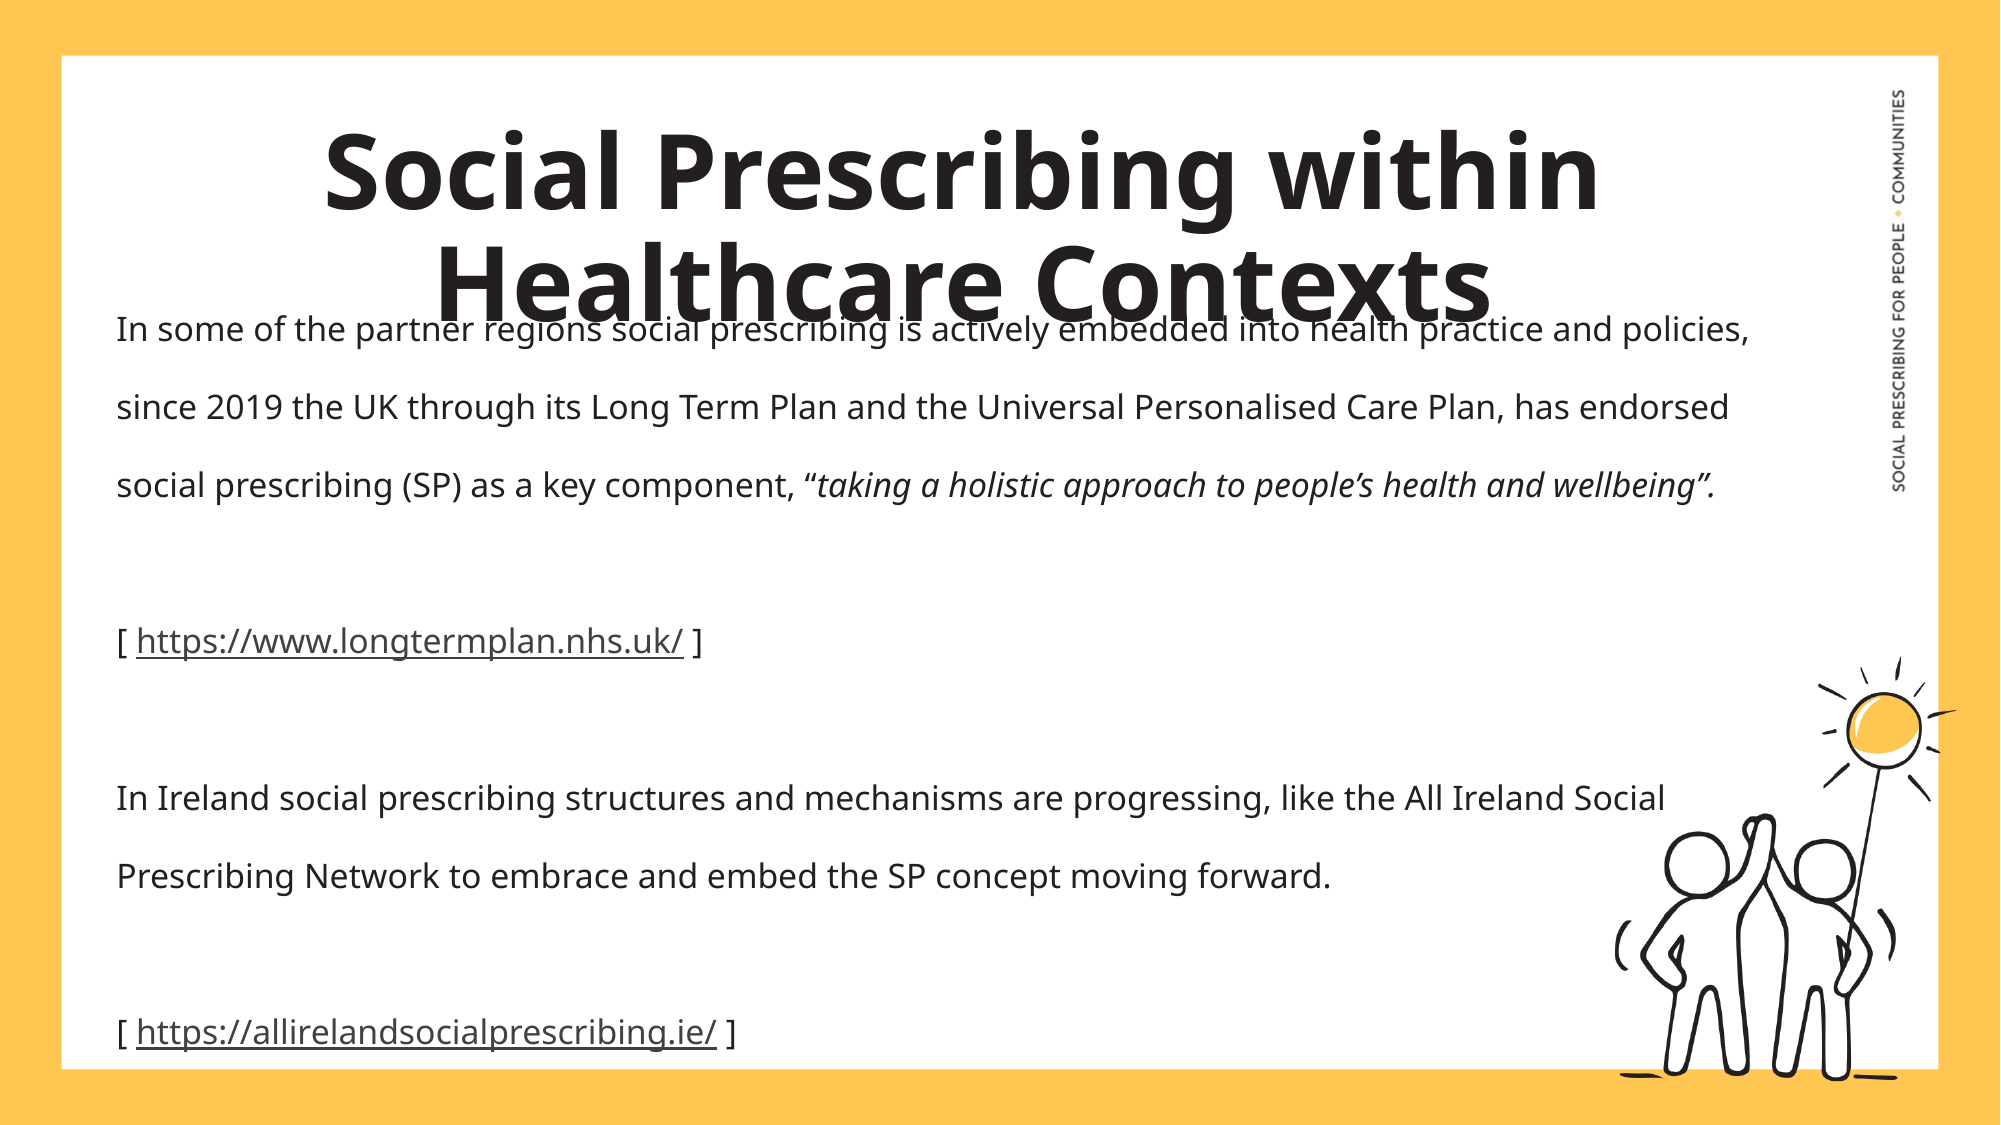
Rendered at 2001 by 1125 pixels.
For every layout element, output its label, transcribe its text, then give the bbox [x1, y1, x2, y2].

list Social Prescribing within Healthcare Contexts [101, 111, 1826, 232]
picture [1445, 562, 2000, 1125]
picture [1888, 85, 1910, 500]
list In some of the partner regions social prescribing is actively embedded into health practice and policies, since 2019 the UK through its Long Term Plan and the Universal Personalised Care Plan, has endorsed social prescribing (SP) as a key component, “taking a holistic approach to people’s health and wellbeing”. [ https://www.longtermplan.nhs.uk/ ] In Ireland social prescribing structures and mechanisms are progressing, like the All Ireland Social Prescribing Network to embrace and embed the SP concept moving forward. [ https://allirelandsocialprescribing.ie/ ] [101, 232, 1826, 1080]
